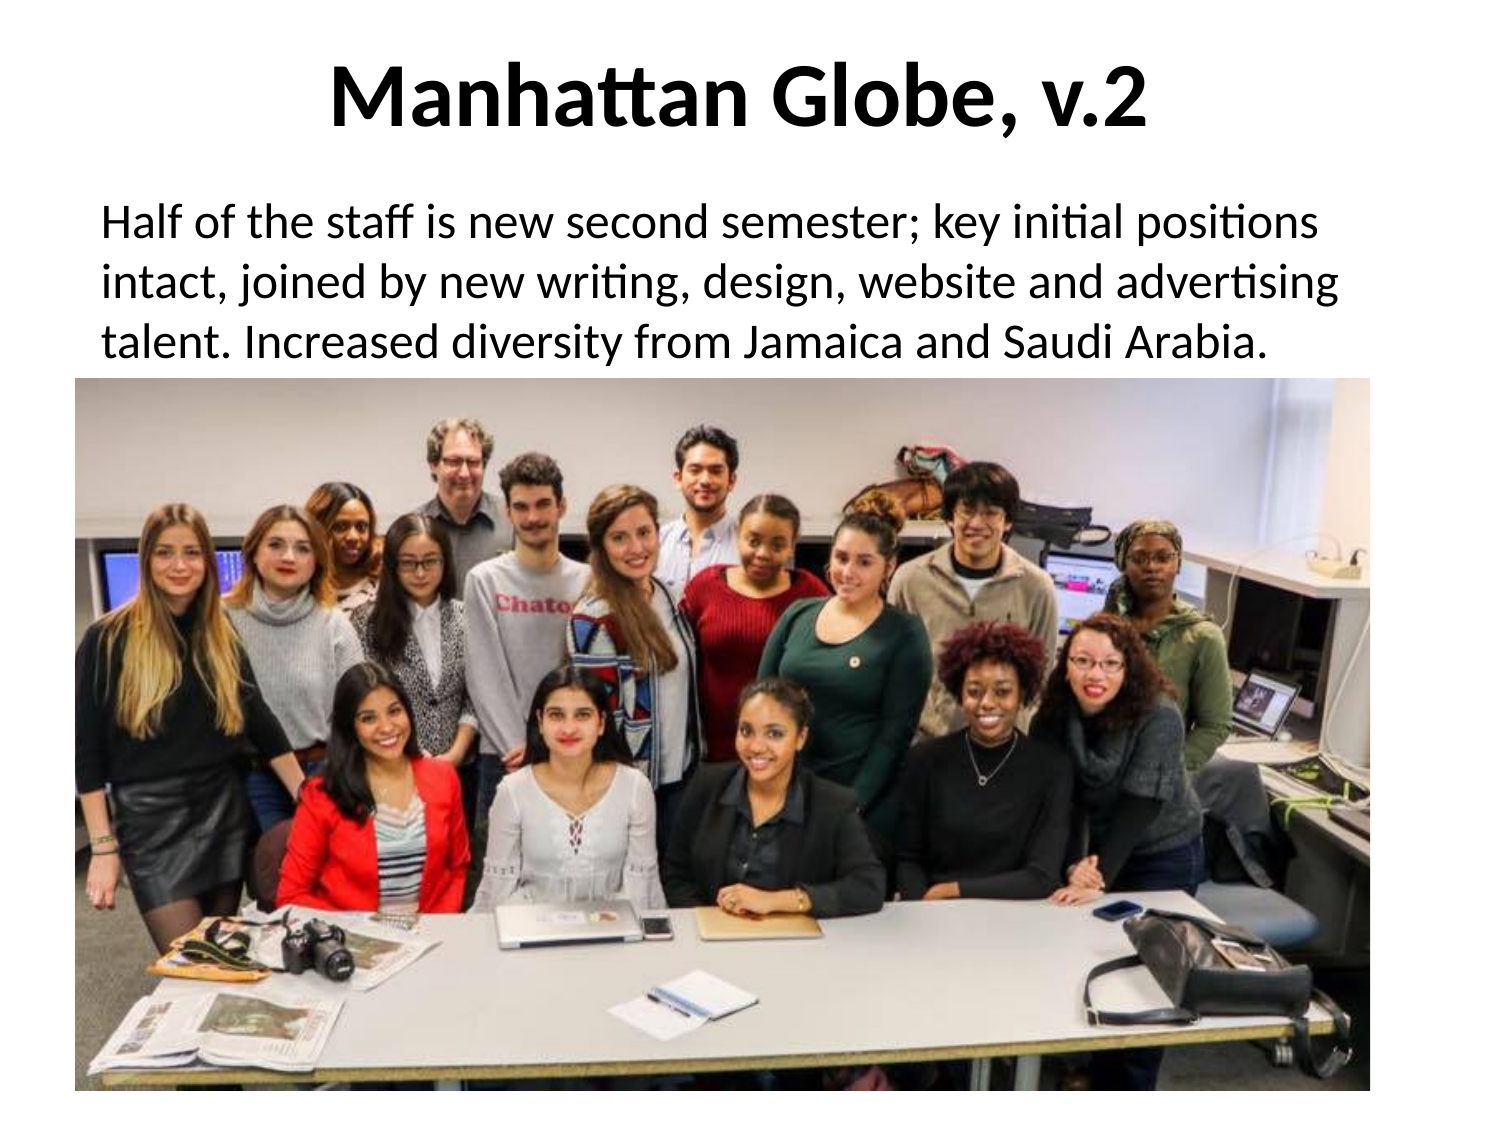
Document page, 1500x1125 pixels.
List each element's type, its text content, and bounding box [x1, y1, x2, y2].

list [74, 377, 1371, 1091]
text_box Half of the staff is new second semester; key initial positions intact, joined by new writing, design, website and advertising talent. Increased diversity from Jamaica and Saudi Arabia. [86, 181, 1387, 376]
title Manhattan Globe, v.2 [75, 17, 1425, 162]
